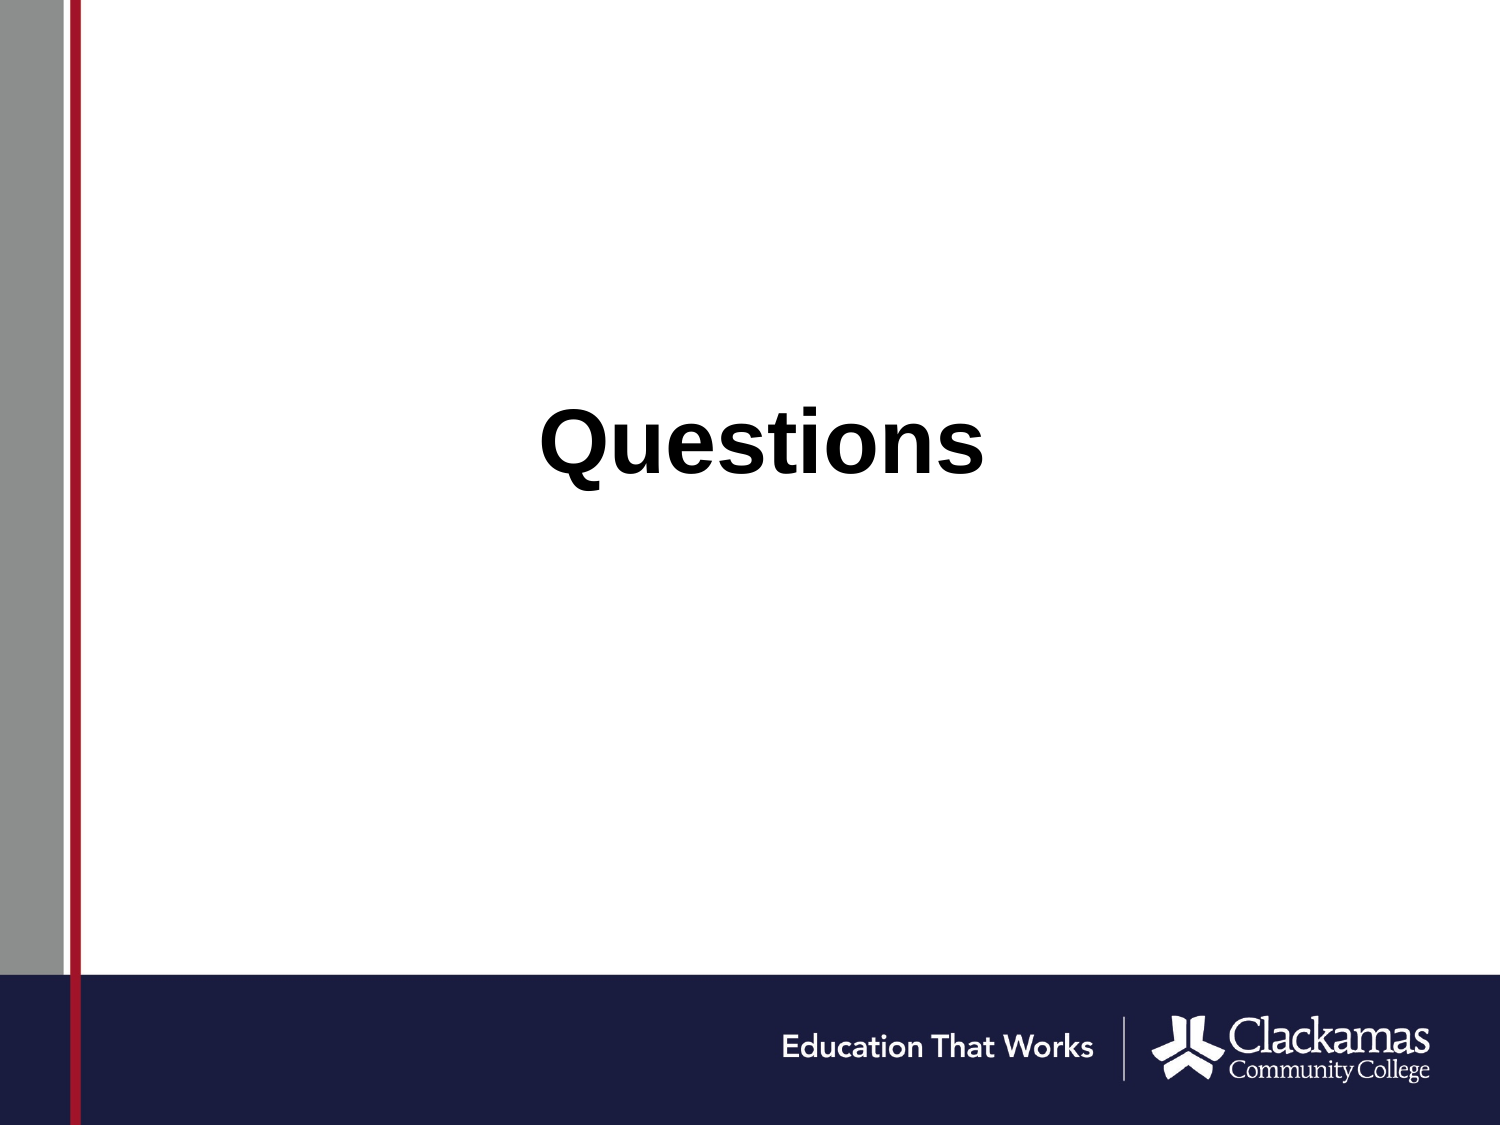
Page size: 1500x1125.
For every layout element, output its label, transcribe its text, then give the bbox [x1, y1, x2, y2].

title Questions [87, 375, 1438, 563]
picture [0, 0, 1500, 1125]
